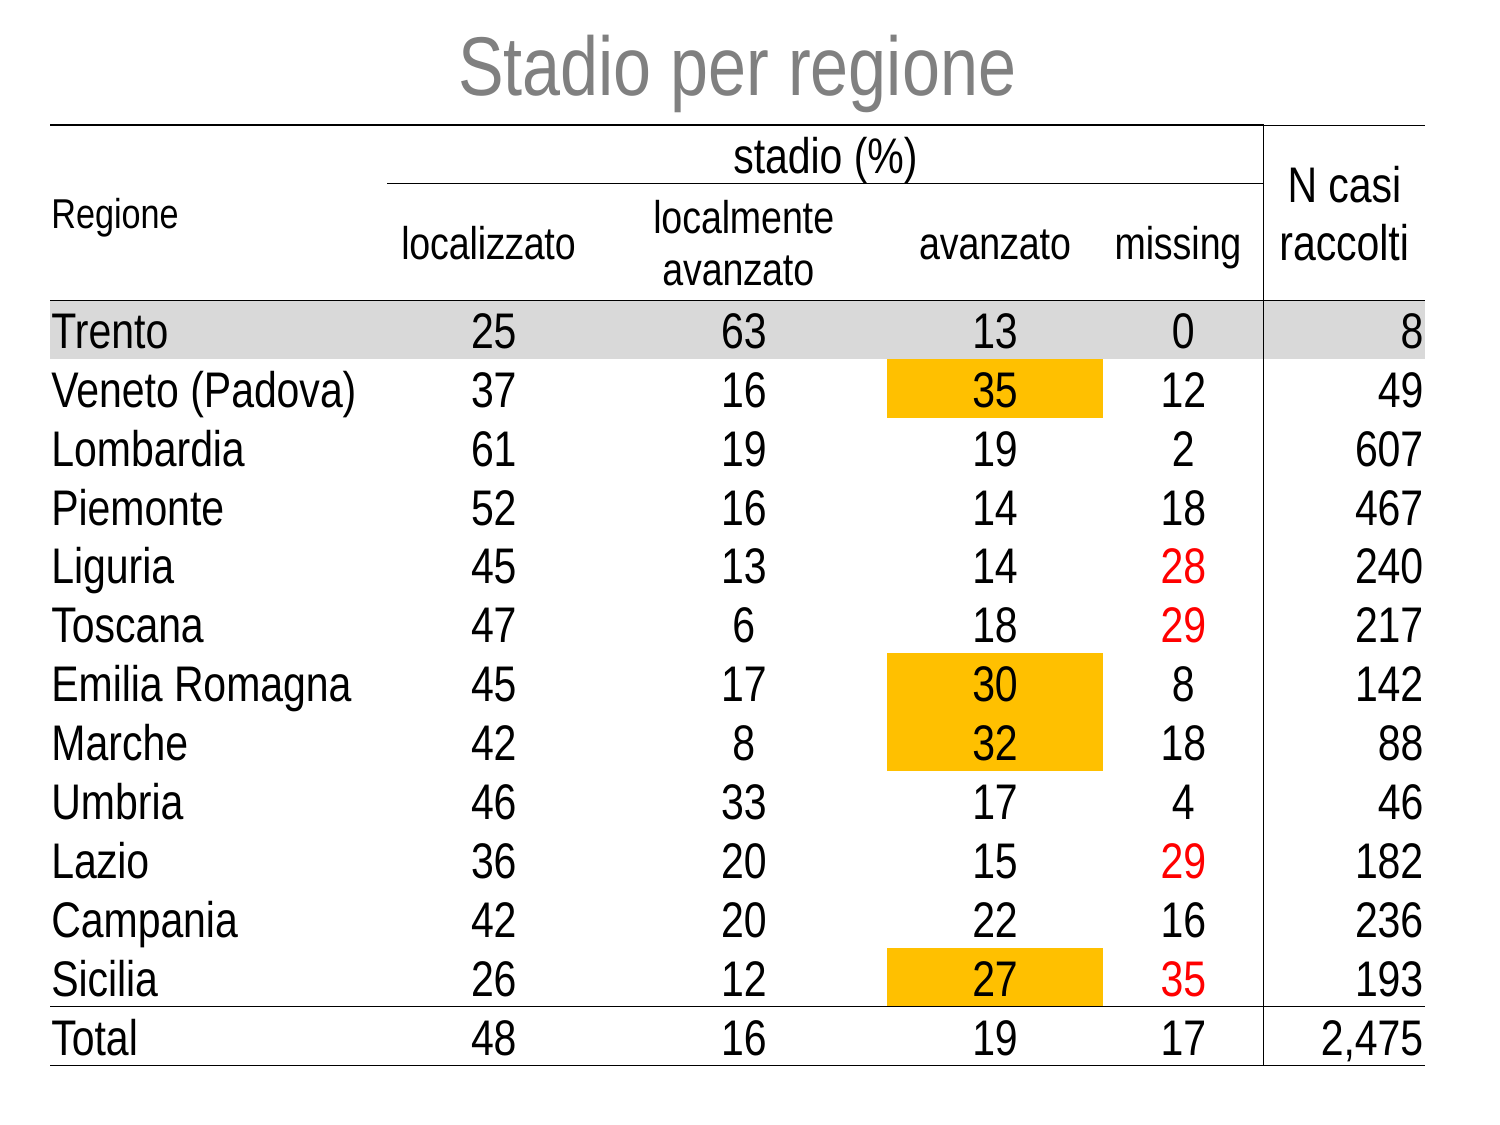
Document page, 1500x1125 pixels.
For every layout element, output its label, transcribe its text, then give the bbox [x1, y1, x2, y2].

table_cell Sicilia [50, 948, 387, 1006]
table_cell 35 [887, 359, 1103, 418]
table_cell Total [50, 1007, 387, 1065]
table_cell 22 [887, 889, 1103, 948]
table_cell 26 [387, 948, 600, 1006]
table_cell 607 [1264, 418, 1425, 477]
table_cell 47 [387, 594, 600, 653]
table_cell 45 [387, 653, 600, 712]
table_cell 32 [887, 712, 1103, 771]
table_cell localizzato [387, 184, 600, 300]
table_cell 4 [1103, 771, 1263, 830]
table_cell 33 [600, 771, 887, 830]
table_cell 17 [600, 653, 887, 712]
table_cell 16 [600, 359, 887, 418]
table_cell 19 [600, 418, 887, 477]
table_cell avanzato [887, 184, 1103, 300]
table_cell 27 [887, 948, 1103, 1006]
table_cell Toscana [50, 594, 387, 653]
table_cell 20 [600, 830, 887, 889]
table_cell missing [1103, 184, 1263, 300]
table_cell 29 [1103, 830, 1263, 889]
table_cell 6 [600, 594, 887, 653]
table_cell Lombardia [50, 418, 387, 477]
table_cell 8 [1103, 653, 1263, 712]
table_cell 17 [1103, 1007, 1263, 1065]
table_cell Campania [50, 889, 387, 948]
table_header N casi raccolti [1264, 126, 1425, 300]
table_cell Marche [50, 712, 387, 771]
table_cell 2 [1103, 418, 1263, 477]
table_cell 182 [1264, 830, 1425, 889]
table_cell 16 [600, 477, 887, 536]
table_cell 8 [600, 712, 887, 771]
table_cell Piemonte [50, 477, 387, 536]
table_cell 13 [600, 536, 887, 594]
table_cell 12 [1103, 359, 1263, 418]
table_cell 2,475 [1264, 1007, 1425, 1065]
table_cell 19 [887, 418, 1103, 477]
table_cell 29 [1103, 594, 1263, 653]
table_cell 25 [387, 301, 600, 359]
table_cell 16 [1103, 889, 1263, 948]
table_cell 42 [387, 889, 600, 948]
table_cell 15 [887, 830, 1103, 889]
table_cell 20 [600, 889, 887, 948]
table_cell 12 [600, 948, 887, 1006]
table_cell 63 [600, 301, 887, 359]
table_cell 35 [1103, 948, 1263, 1006]
table_cell 18 [1103, 477, 1263, 536]
table_cell Emilia Romagna [50, 653, 387, 712]
table_cell Liguria [50, 536, 387, 594]
table_cell 217 [1264, 594, 1425, 653]
table_cell 36 [387, 830, 600, 889]
table_cell localmente avanzato [600, 184, 887, 300]
table_cell Trento [50, 301, 387, 359]
table_cell 28 [1103, 536, 1263, 594]
table_cell 18 [887, 594, 1103, 653]
table_cell 16 [600, 1007, 887, 1065]
table_header stadio (%) [387, 126, 1263, 183]
table_cell 13 [887, 301, 1103, 359]
table_cell 14 [887, 477, 1103, 536]
table_cell 61 [387, 418, 600, 477]
table_cell 193 [1264, 948, 1425, 1006]
table_cell 49 [1264, 359, 1425, 418]
title Stadio per regione [62, 0, 1413, 125]
table_cell 30 [887, 653, 1103, 712]
table_cell 14 [887, 536, 1103, 594]
table_cell 142 [1264, 653, 1425, 712]
table_cell 240 [1264, 536, 1425, 594]
table_cell 46 [387, 771, 600, 830]
table_cell 19 [887, 1007, 1103, 1065]
table_cell 52 [387, 477, 600, 536]
table_cell 88 [1264, 712, 1425, 771]
table_cell 45 [387, 536, 600, 594]
table_cell 37 [387, 359, 600, 418]
table_cell 48 [387, 1007, 600, 1065]
table_cell 236 [1264, 889, 1425, 948]
table_cell Umbria [50, 771, 387, 830]
table_cell Veneto (Padova) [50, 359, 387, 418]
table_cell Lazio [50, 830, 387, 889]
table_cell 18 [1103, 712, 1263, 771]
table_cell 42 [387, 712, 600, 771]
table_cell 0 [1103, 301, 1263, 359]
table_cell 8 [1264, 301, 1425, 359]
table_cell 46 [1264, 771, 1425, 830]
table_cell 467 [1264, 477, 1425, 536]
table_cell 17 [887, 771, 1103, 830]
table_header Regione [50, 126, 387, 300]
